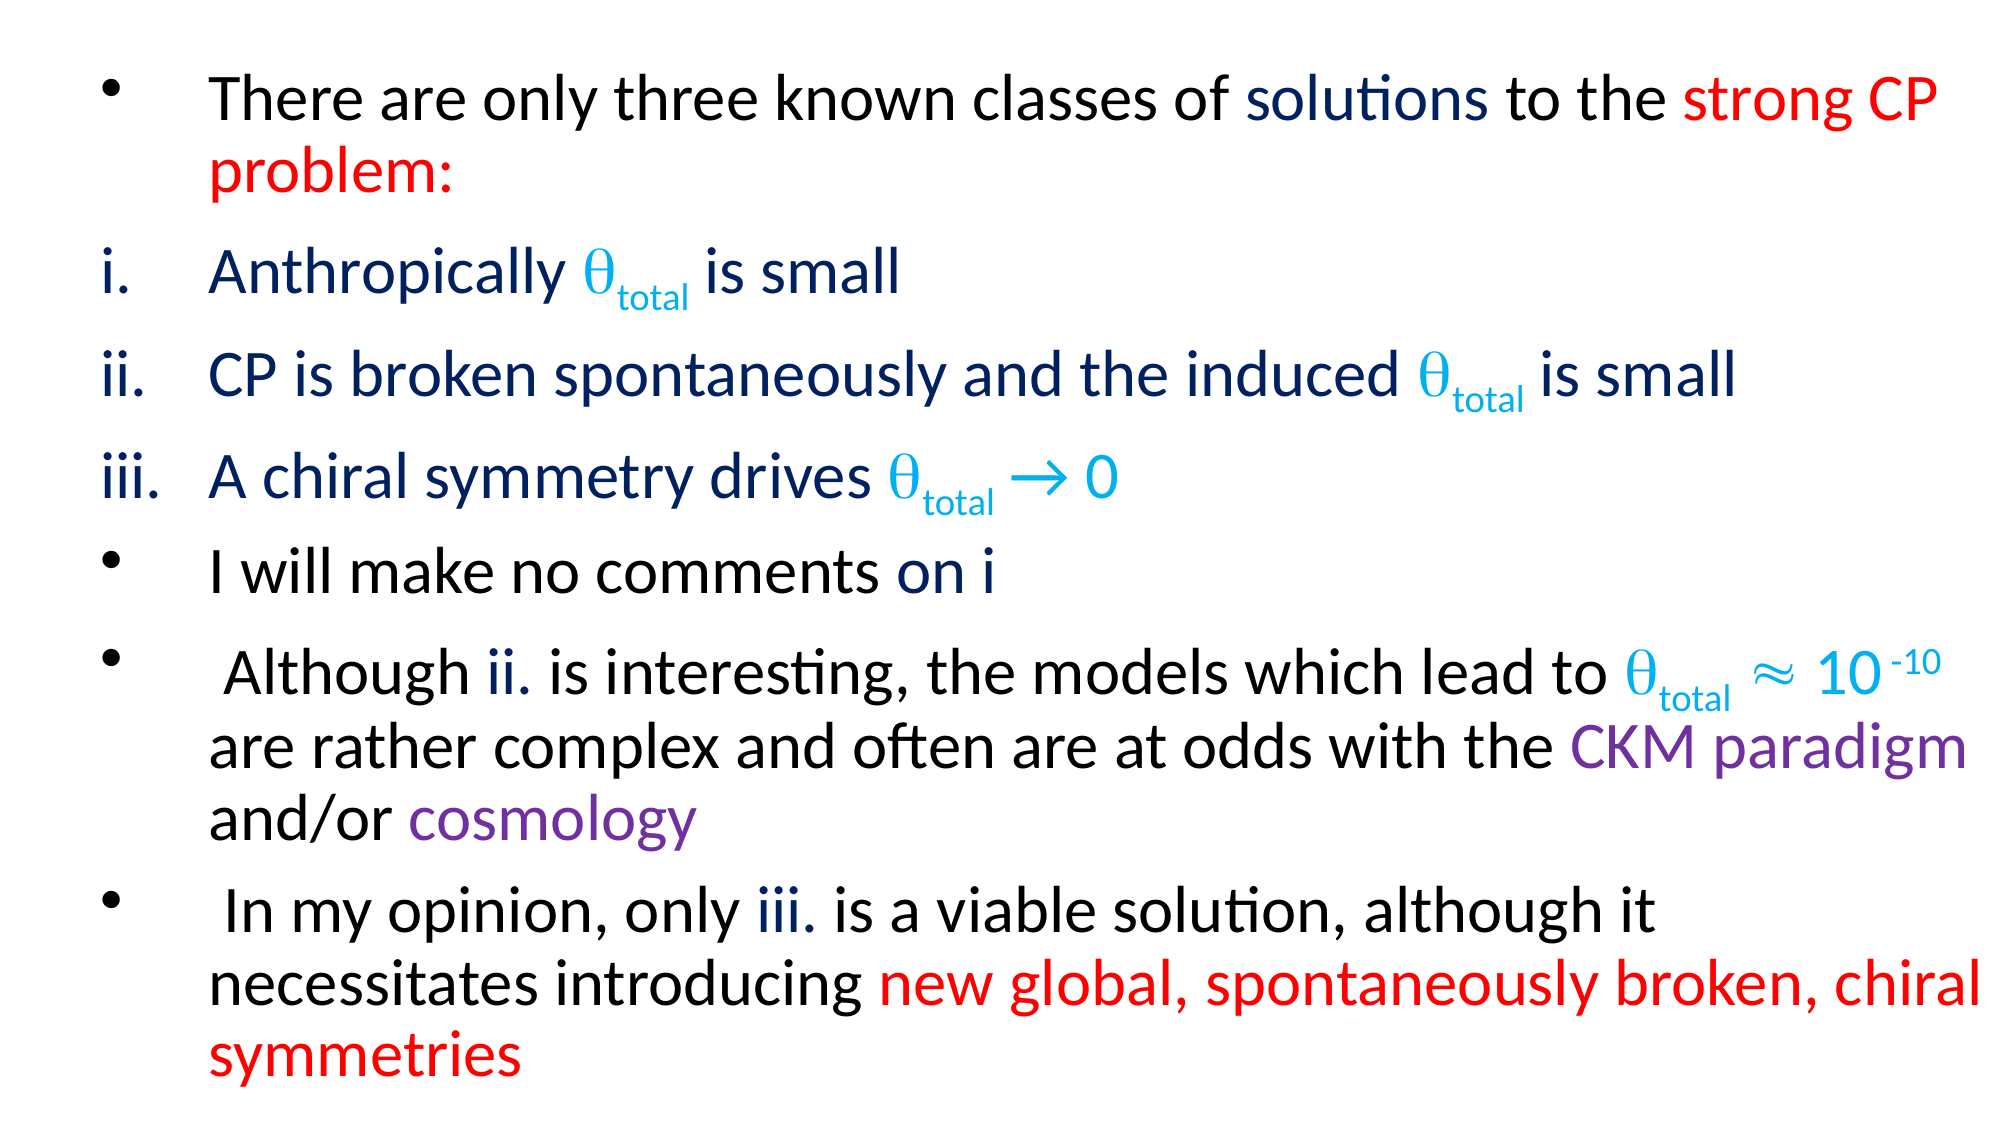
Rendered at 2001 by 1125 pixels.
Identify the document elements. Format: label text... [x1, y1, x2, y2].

list There are only three known classes of solutions to the strong CP problem: Anthropically total is small CP is broken spontaneously and the induced total is small A chiral symmetry drives total → 0 I will make no comments on i Although ii. is interesting, the models which lead to total  10 -10 are rather complex and often are at odds with the CKM paradigm and/or cosmology In my opinion, only iii. is a viable solution, although it necessitates introducing new global, spontaneously broken, chiral symmetries [85, 55, 2000, 1083]
